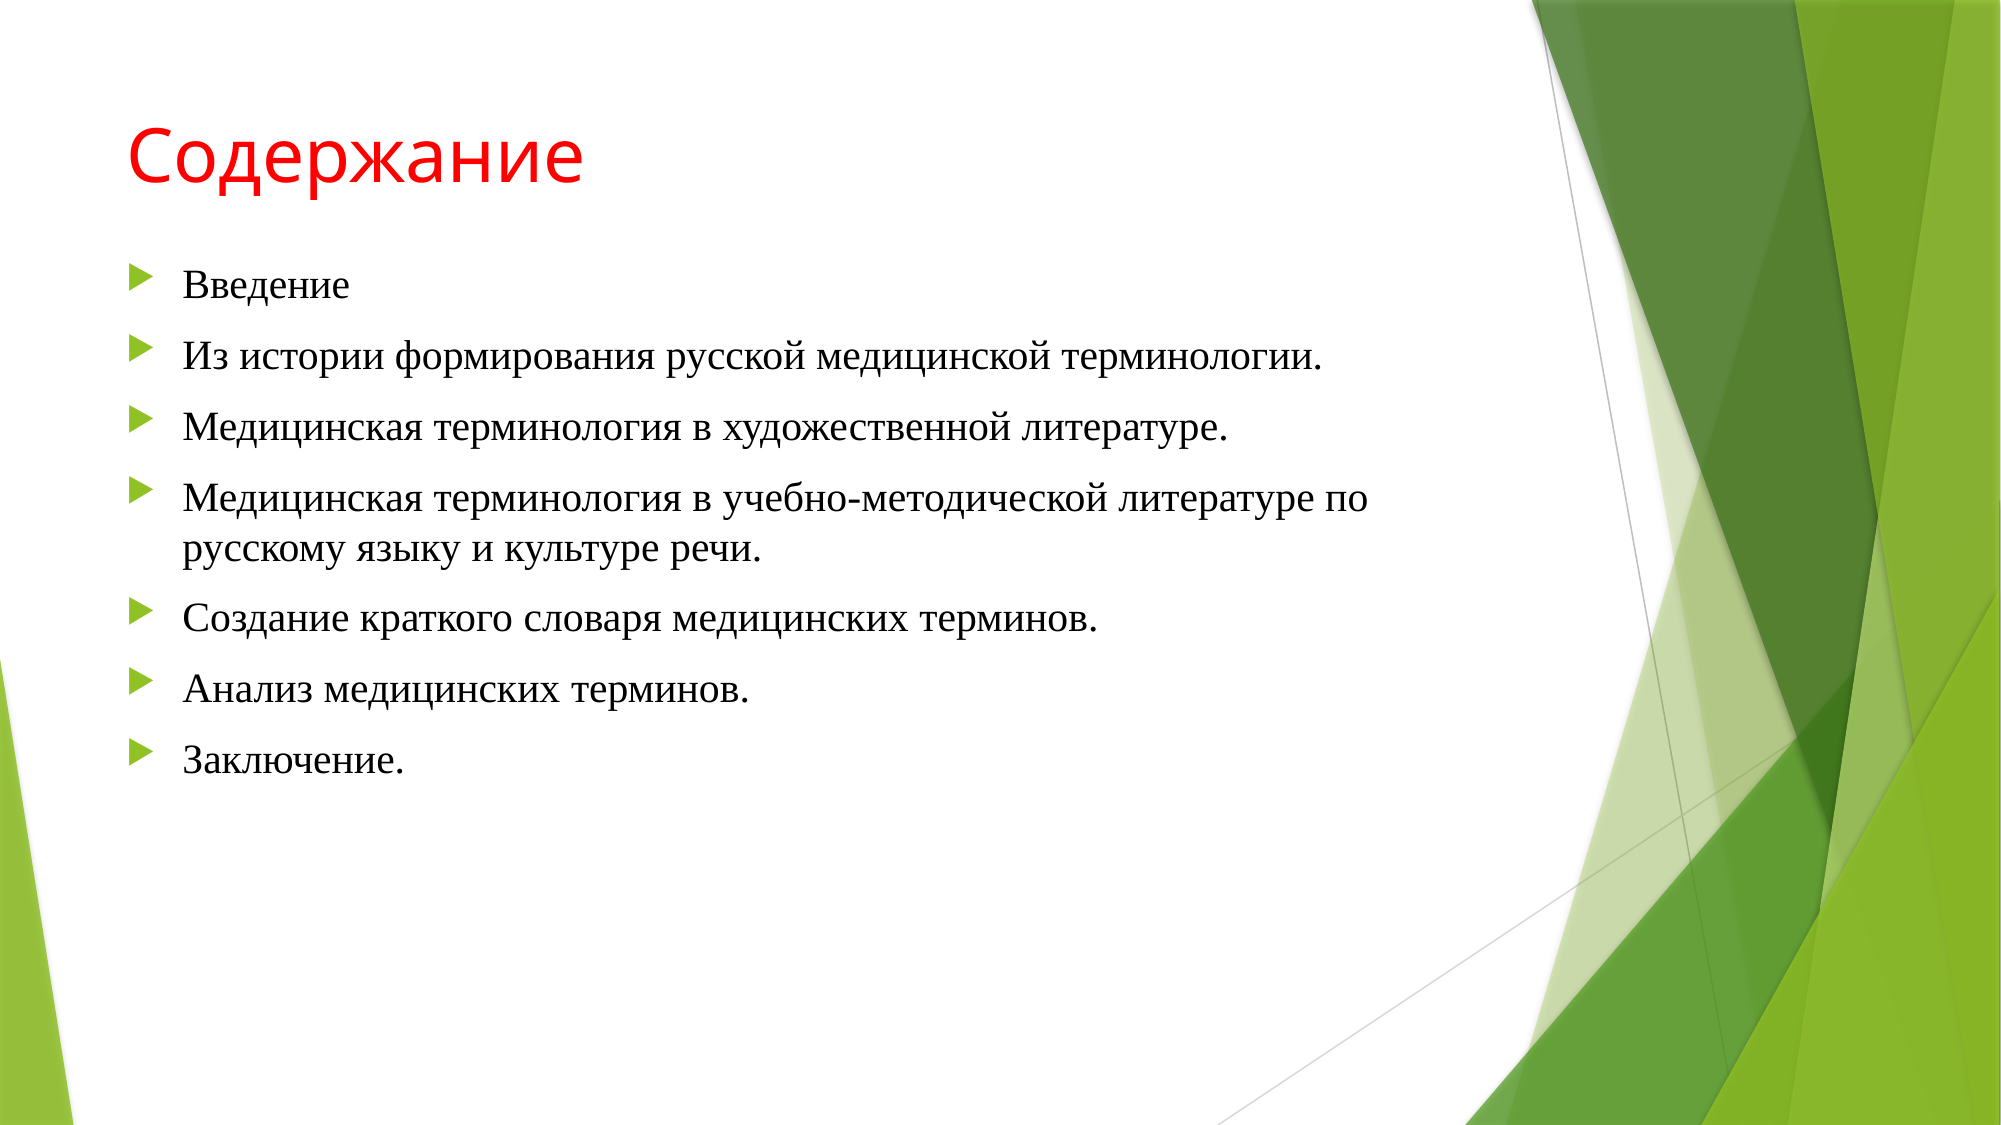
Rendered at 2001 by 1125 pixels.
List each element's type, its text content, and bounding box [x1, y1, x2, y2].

title Содержание [111, 99, 1522, 237]
list Введение Из истории формирования русской медицинской терминологии. Медицинская терминология в художественной литературе. Медицинская терминология в учебно-методической литературе по русскому языку и культуре речи. Создание краткого словаря медицинских терминов. Анализ медицинских терминов. Заключение. [111, 249, 1522, 991]
